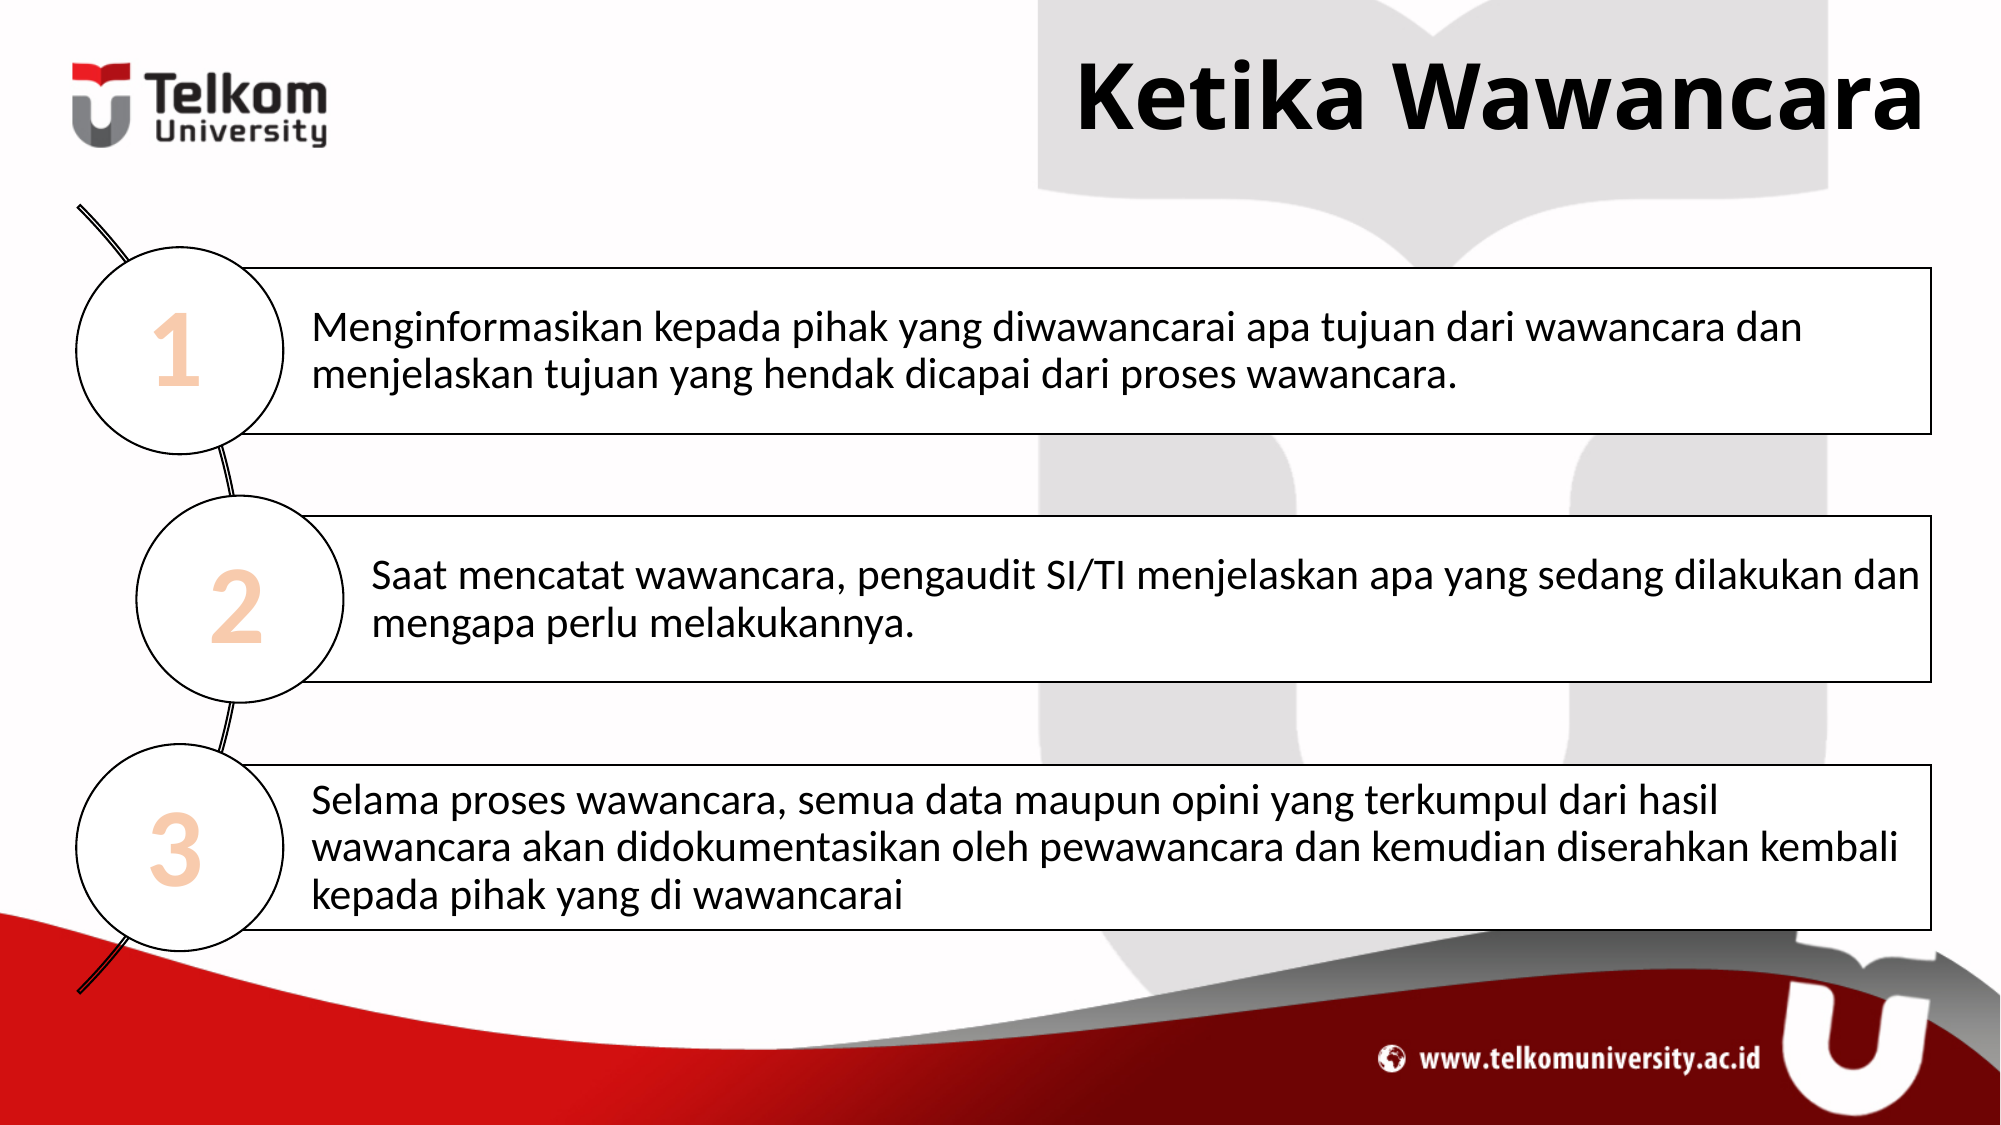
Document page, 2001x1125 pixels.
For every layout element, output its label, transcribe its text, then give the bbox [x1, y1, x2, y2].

picture [0, 0, 2001, 1125]
title Ketika Wawancara [370, 31, 1943, 169]
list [64, 185, 1943, 1014]
